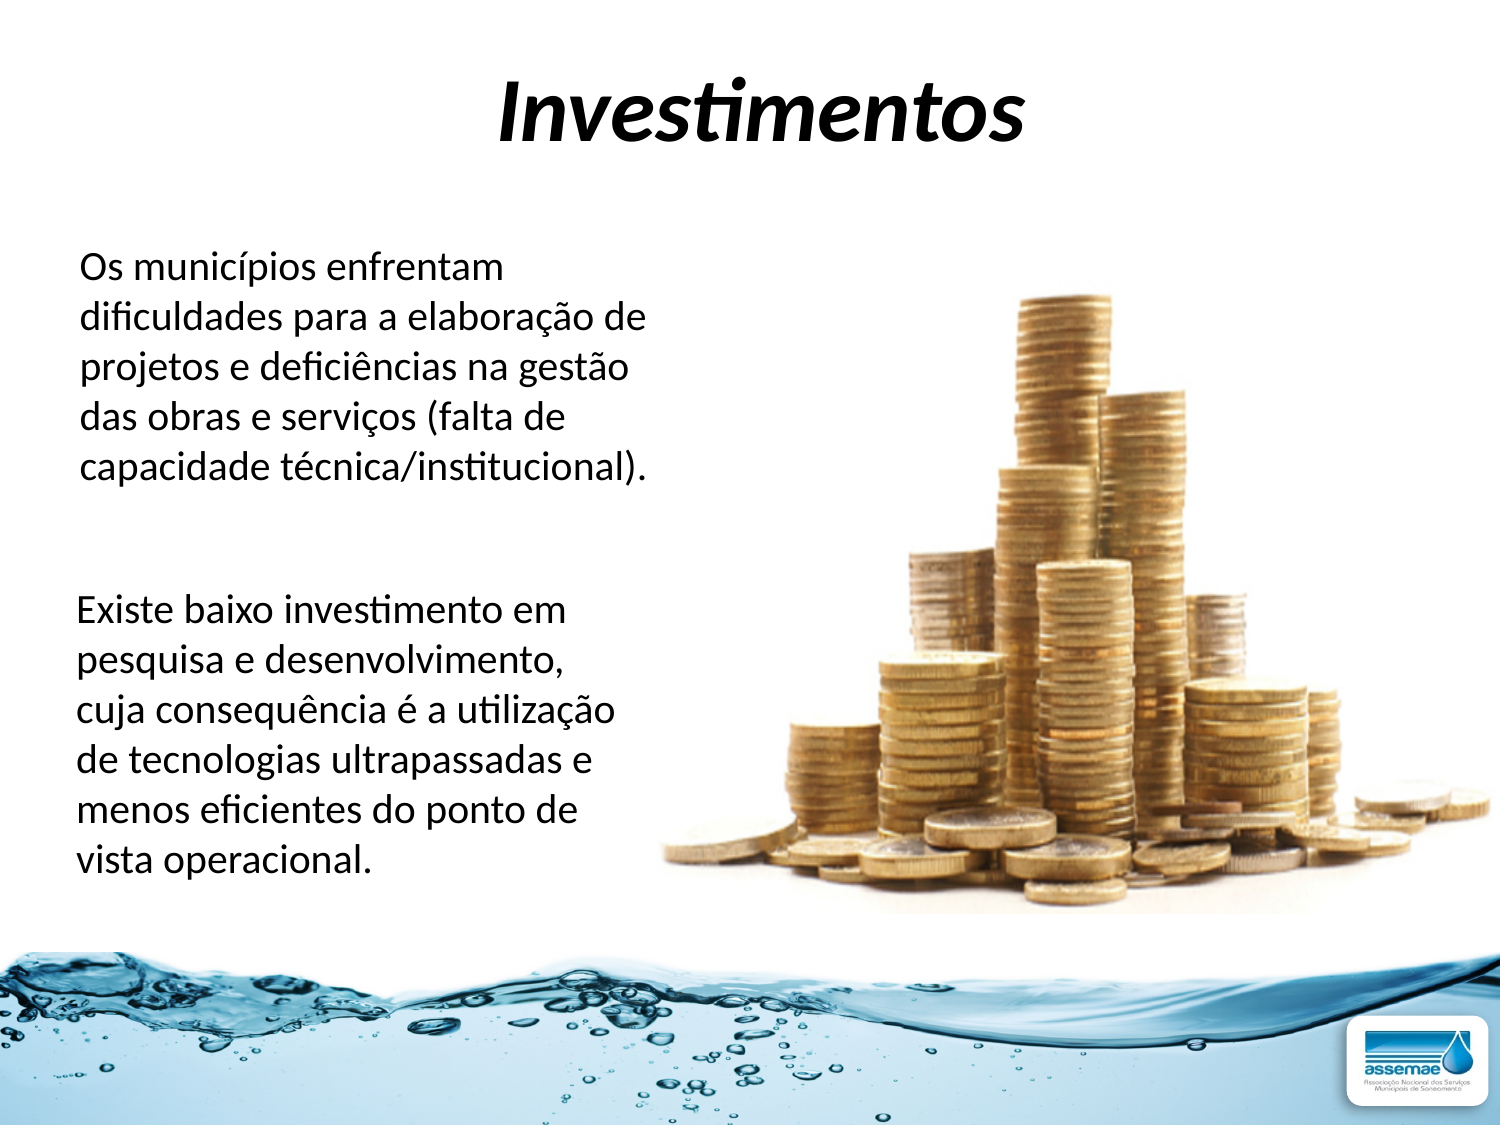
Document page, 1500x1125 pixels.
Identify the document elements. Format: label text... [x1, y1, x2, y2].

picture [655, 278, 1500, 914]
picture [0, 951, 1500, 1125]
text_box Os municípios enfrentam dificuldades para a elaboração de projetos e deficiências na gestão das obras e serviços (falta de capacidade técnica/institucional). [64, 231, 680, 497]
text_box Existe baixo investimento em pesquisa e desenvolvimento, cuja consequência é a utilização de tecnologias ultrapassadas e menos eficientes do ponto de vista operacional. [61, 574, 650, 890]
text_box Investimentos [481, 42, 1042, 168]
